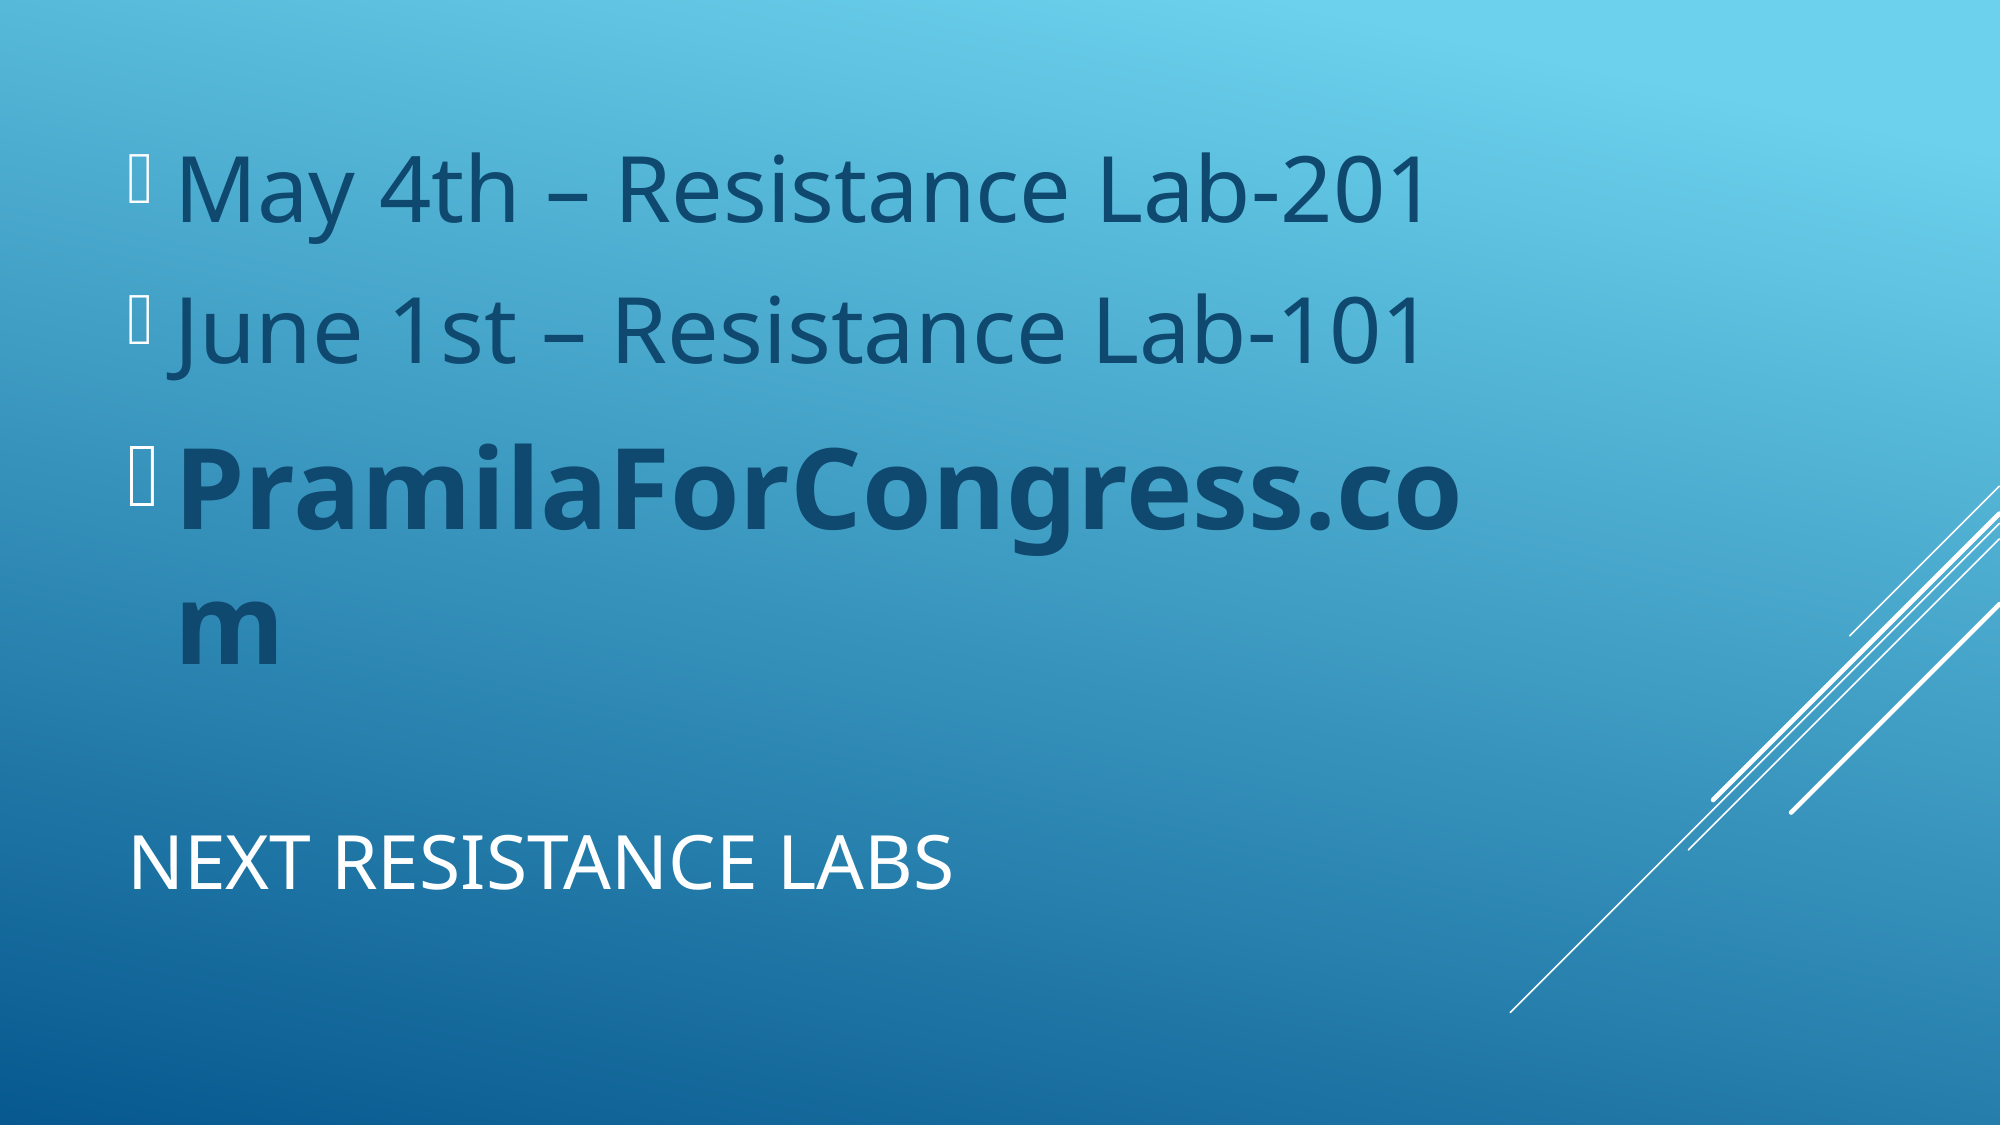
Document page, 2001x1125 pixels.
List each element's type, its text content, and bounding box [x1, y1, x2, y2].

list May 4th – Resistance Lab-201 June 1st – Resistance Lab-101 PramilaForCongress.com [112, 112, 1589, 706]
title Next Resistance Labs [112, 736, 1513, 984]
